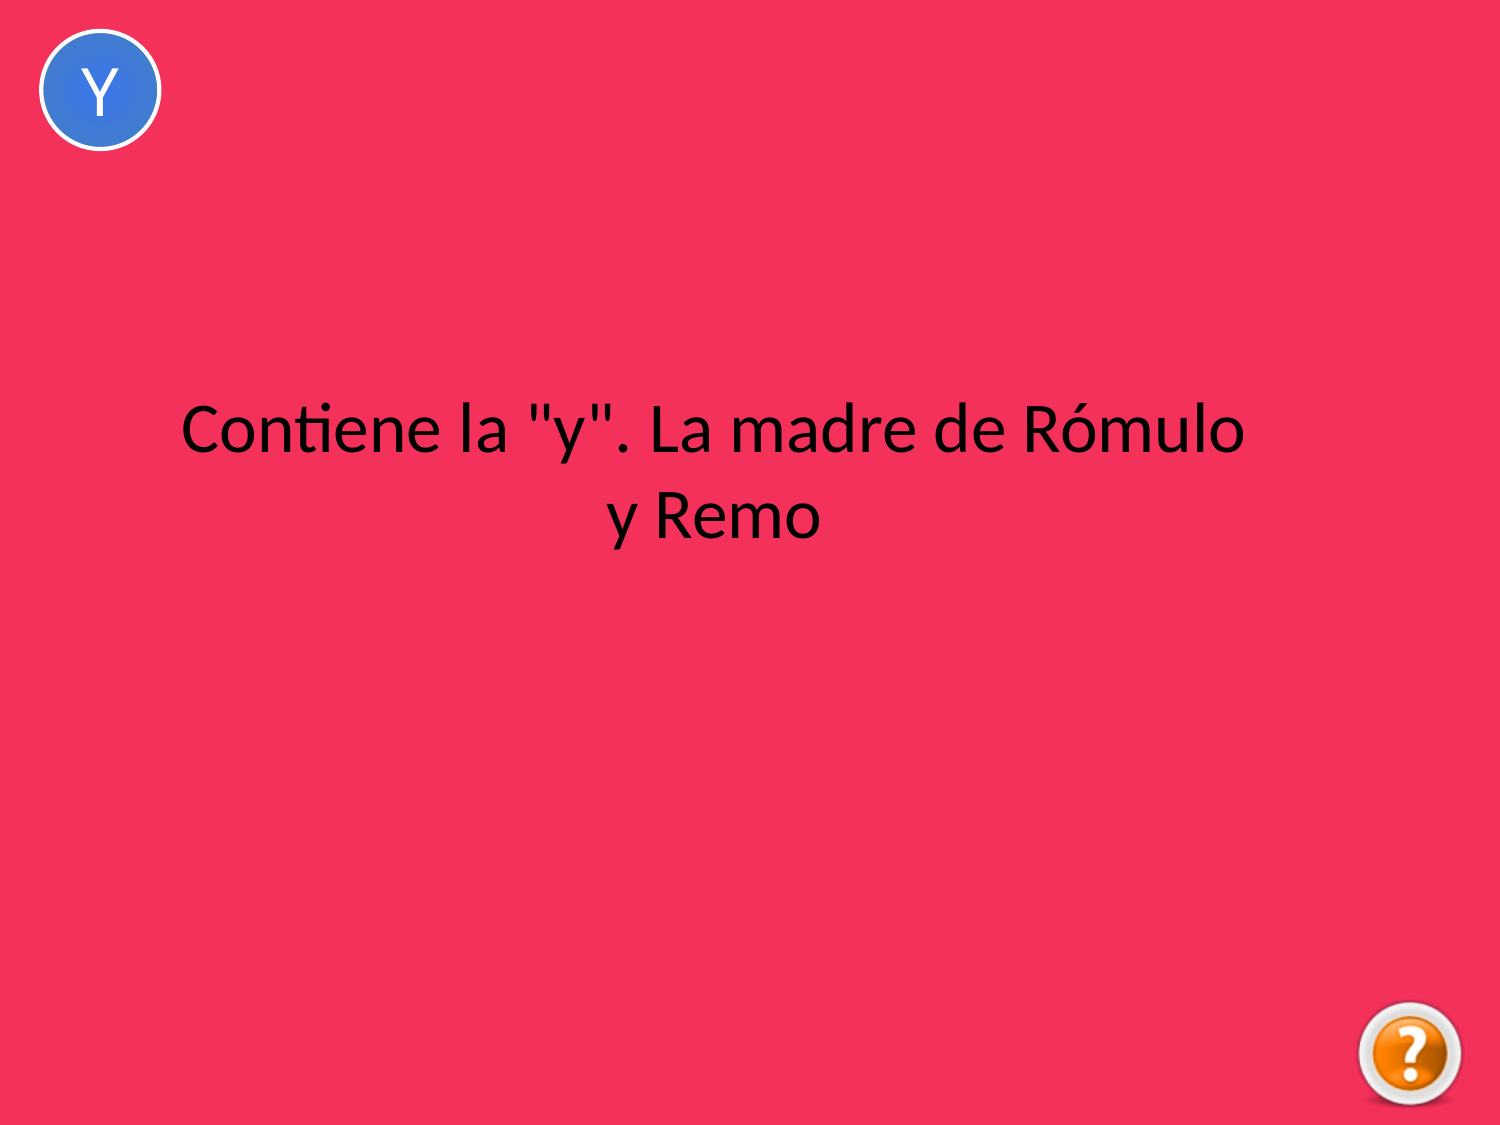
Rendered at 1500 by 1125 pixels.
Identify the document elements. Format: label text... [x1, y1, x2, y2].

picture [1352, 999, 1466, 1113]
title Contiene la "y". La madre de Rómulo y Remo [147, 373, 1282, 561]
text_box Y [39, 28, 162, 152]
